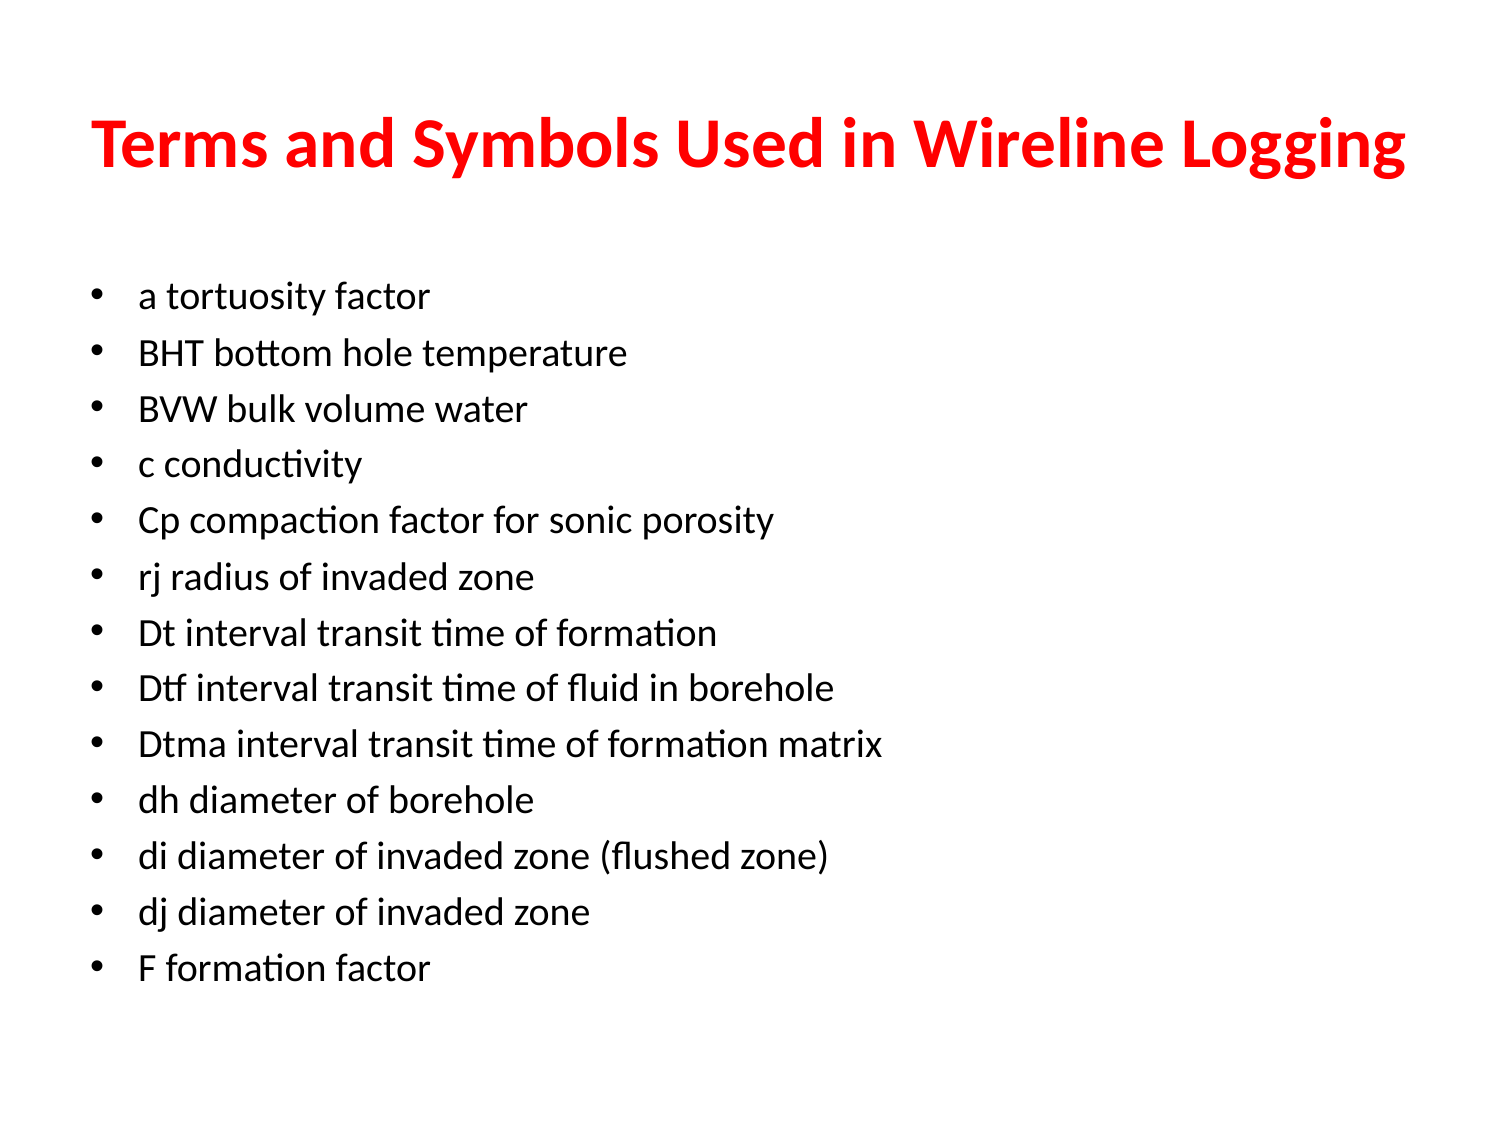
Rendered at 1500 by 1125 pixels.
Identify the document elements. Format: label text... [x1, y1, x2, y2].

list a tortuosity factor BHT bottom hole temperature BVW bulk volume water c conductivity Cp compaction factor for sonic porosity rj radius of invaded zone Dt interval transit time of formation Dtf interval transit time of fluid in borehole Dtma interval transit time of formation matrix dh diameter of borehole di diameter of invaded zone (flushed zone) dj diameter of invaded zone F formation factor [75, 262, 1425, 1005]
title Terms and Symbols Used in Wireline Logging [75, 45, 1425, 233]
